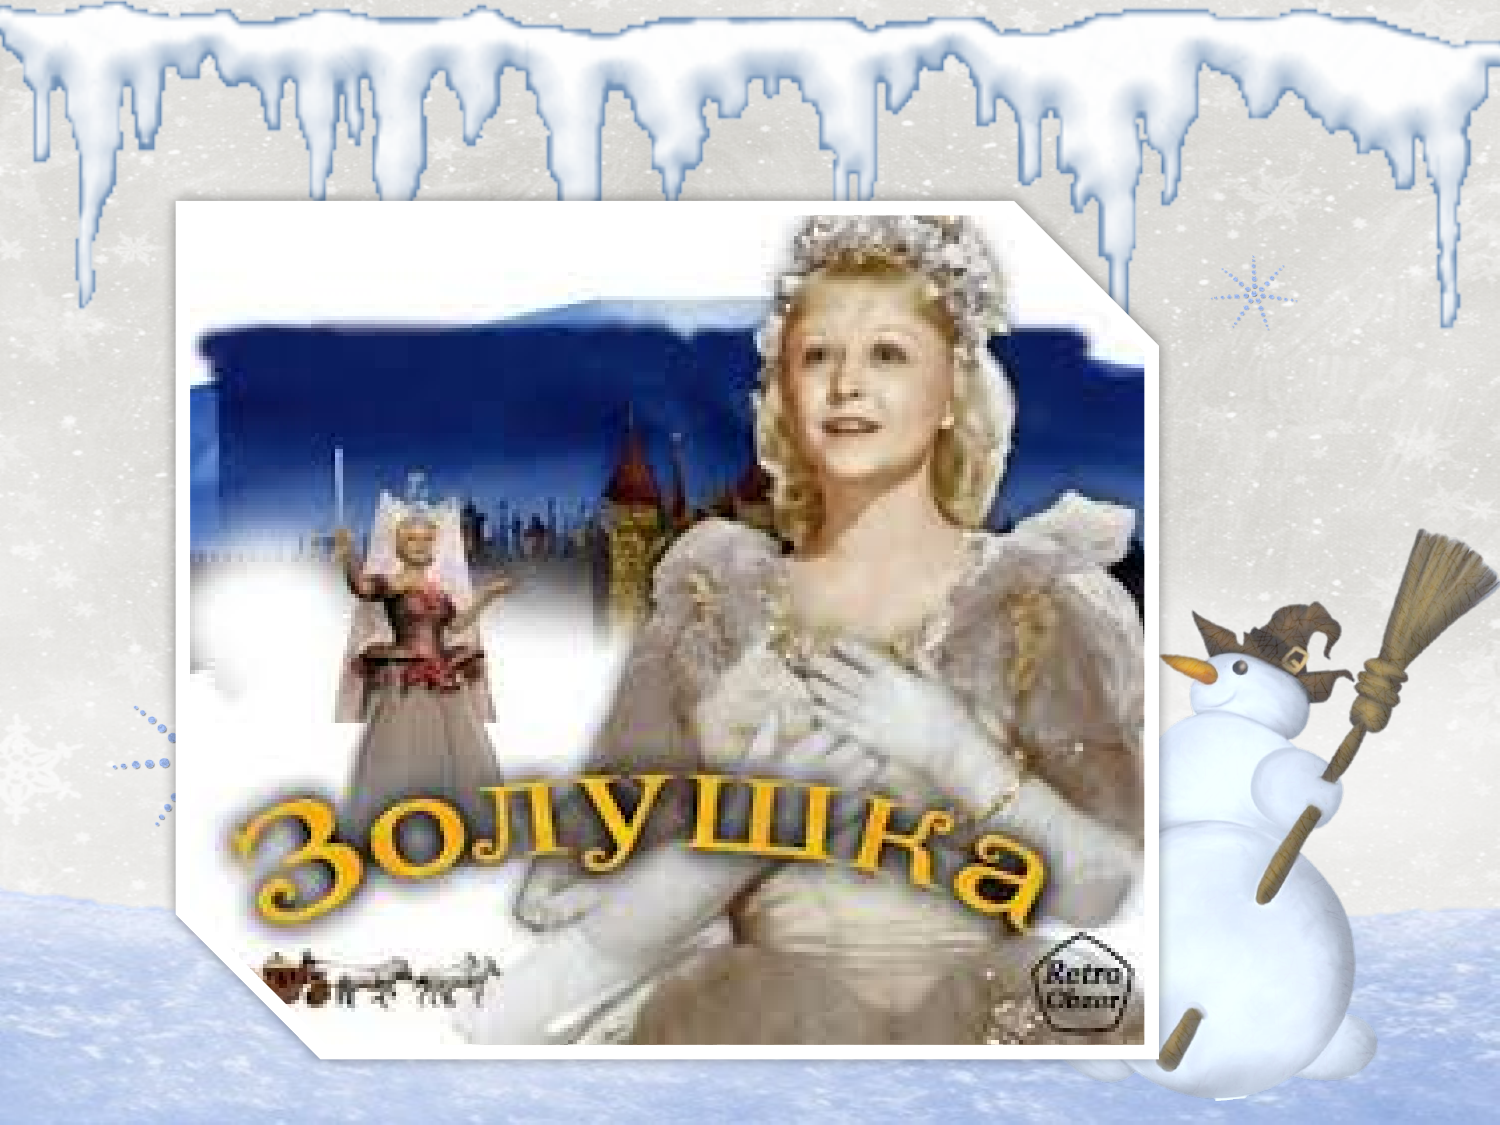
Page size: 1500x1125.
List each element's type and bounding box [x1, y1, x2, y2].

picture [0, 207, 1500, 1125]
